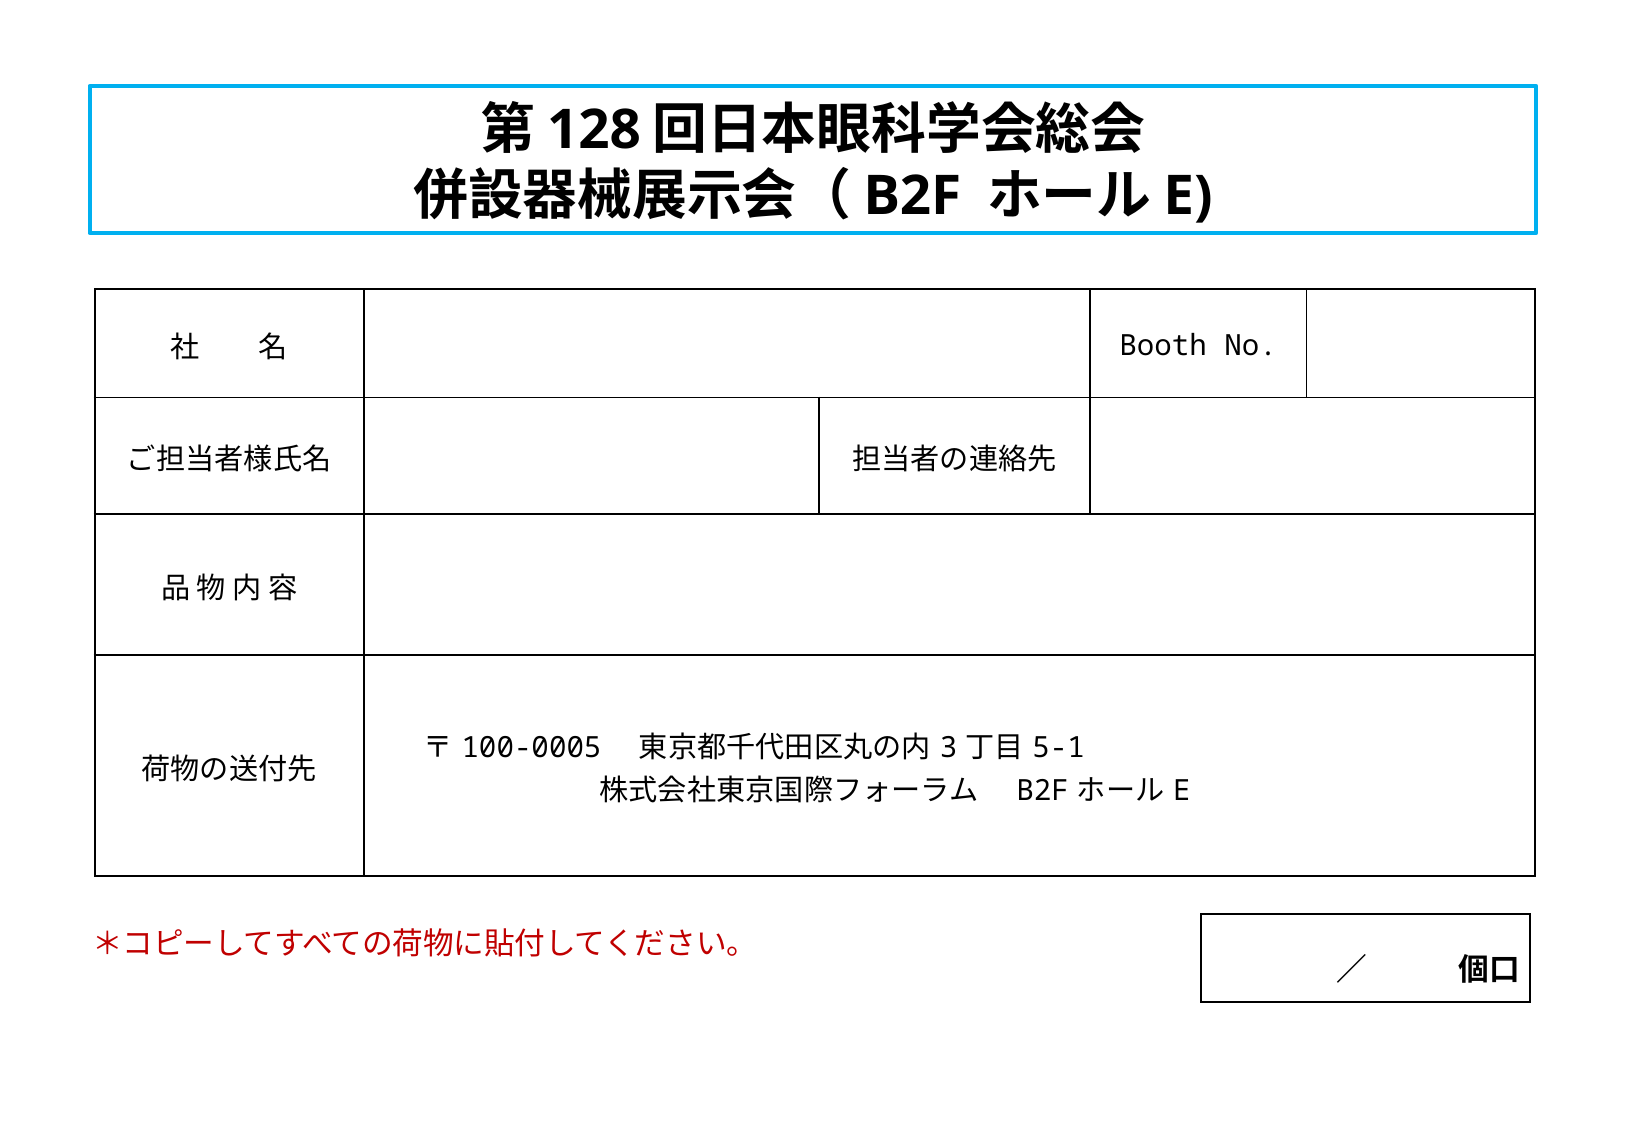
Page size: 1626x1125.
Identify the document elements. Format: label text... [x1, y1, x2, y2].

text_box [1200, 913, 1531, 1003]
text_box [94, 288, 1536, 877]
text_box ＊コピーしてすべての荷物に貼付してください。 [77, 916, 772, 968]
title 第128回日本眼科学会総会 併設器械展示会（B2F ホールE) [89, 86, 1537, 233]
text_box ／ 個口 [1531, 942, 1535, 994]
